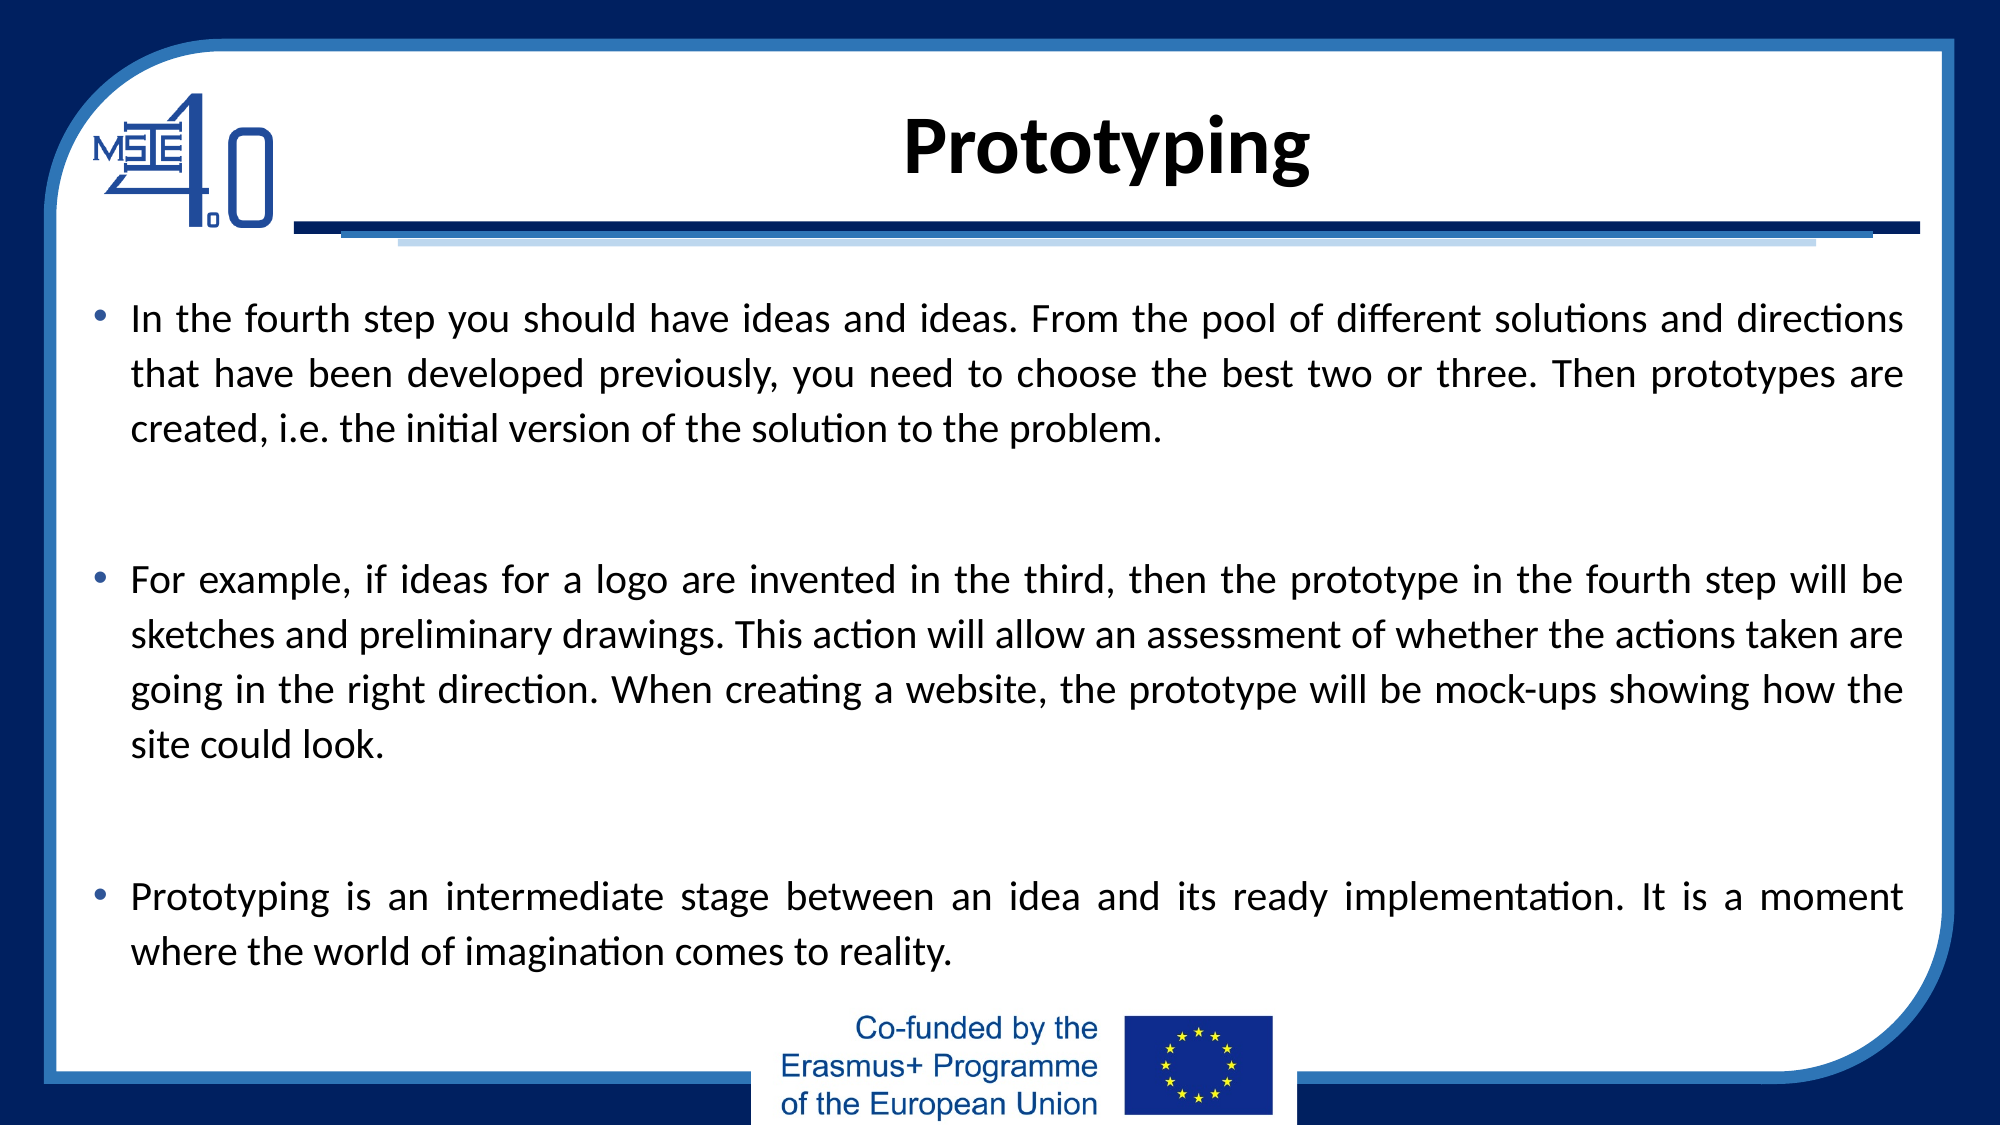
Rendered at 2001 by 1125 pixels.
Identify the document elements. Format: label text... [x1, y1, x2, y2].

picture [751, 1003, 1298, 1125]
title Prototyping [294, 73, 1921, 220]
list In the fourth step you should have ideas and ideas. From the pool of different solutions and directions that have been developed previously, you need to choose the best two or three. Then prototypes are created, i.e. the initial version of the solution to the problem. For example, if ideas for a logo are invented in the third, then the prototype in the fourth step will be sketches and preliminary drawings. This action will allow an assessment of whether the actions taken are going in the right direction. When creating a website, the prototype will be mock-ups showing how the site could look. Prototyping is an intermediate stage between an idea and its ready implementation. It is a moment where the world of imagination comes to reality. [78, 277, 1921, 984]
